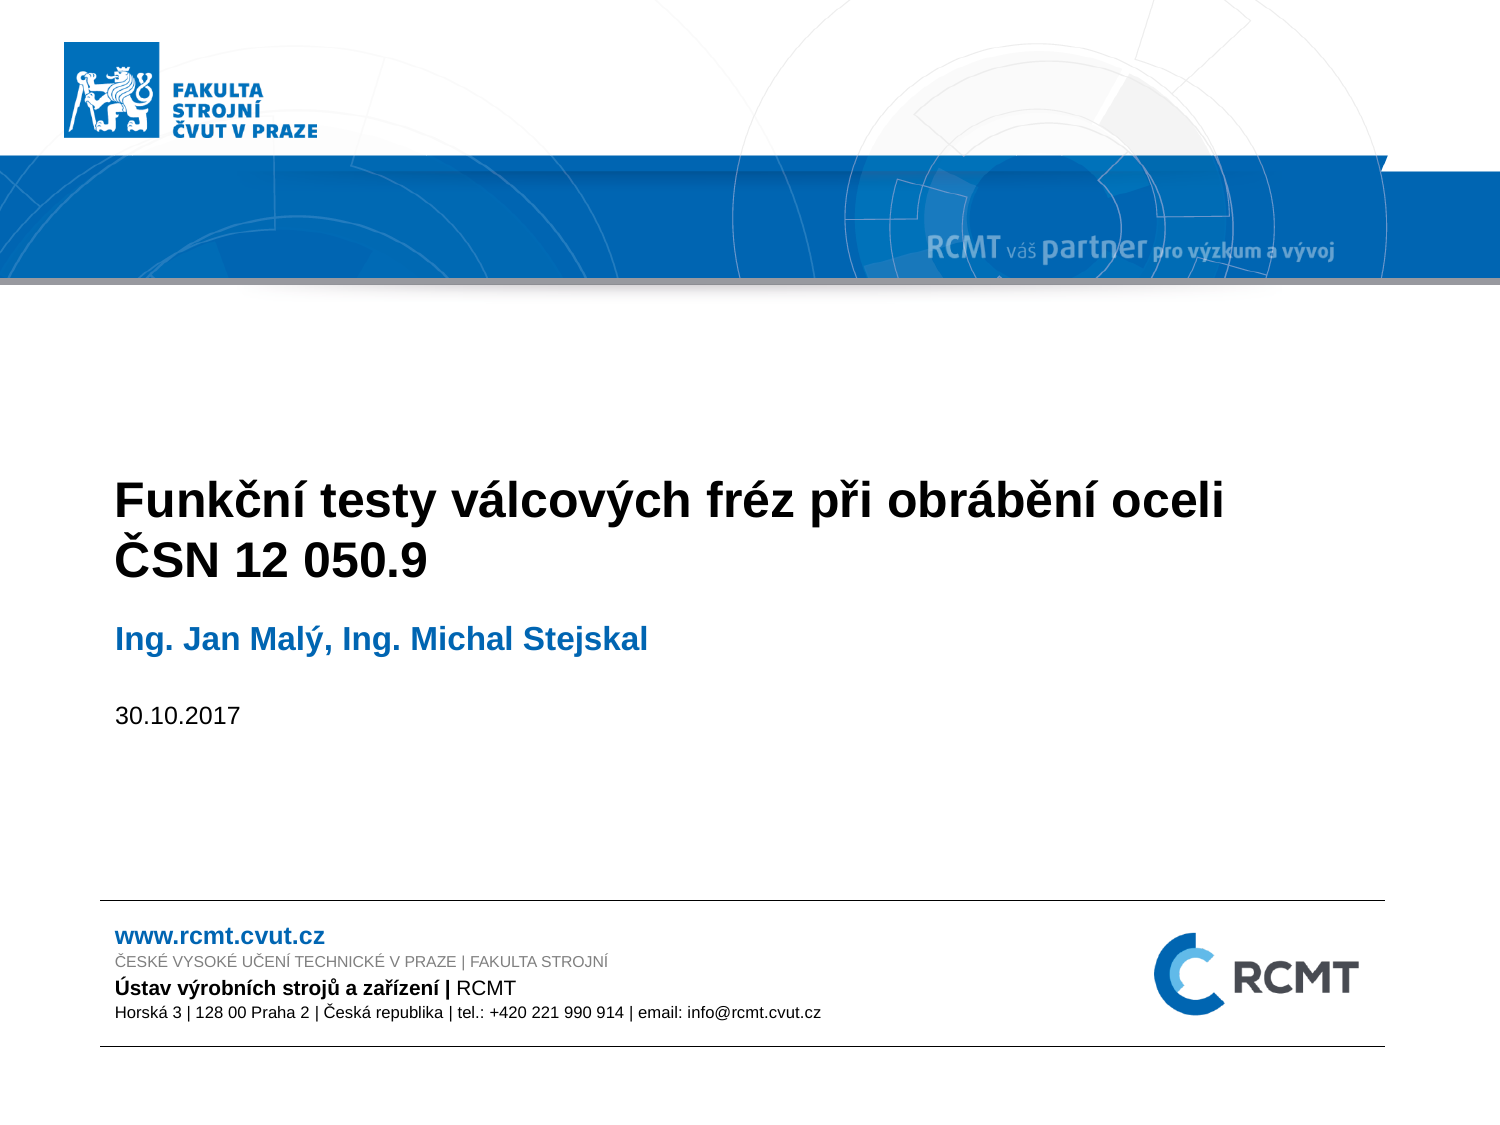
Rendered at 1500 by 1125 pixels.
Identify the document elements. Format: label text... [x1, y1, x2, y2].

picture [0, 0, 1500, 350]
text_box Ing. Jan Malý, Ing. Michal Stejskal [100, 609, 1164, 681]
picture [1128, 909, 1394, 1047]
text_box 30.10.2017 [100, 692, 503, 752]
text_box Funkční testy válcových fréz při obrábění oceli ČSN 12 050.9 [100, 373, 1388, 596]
